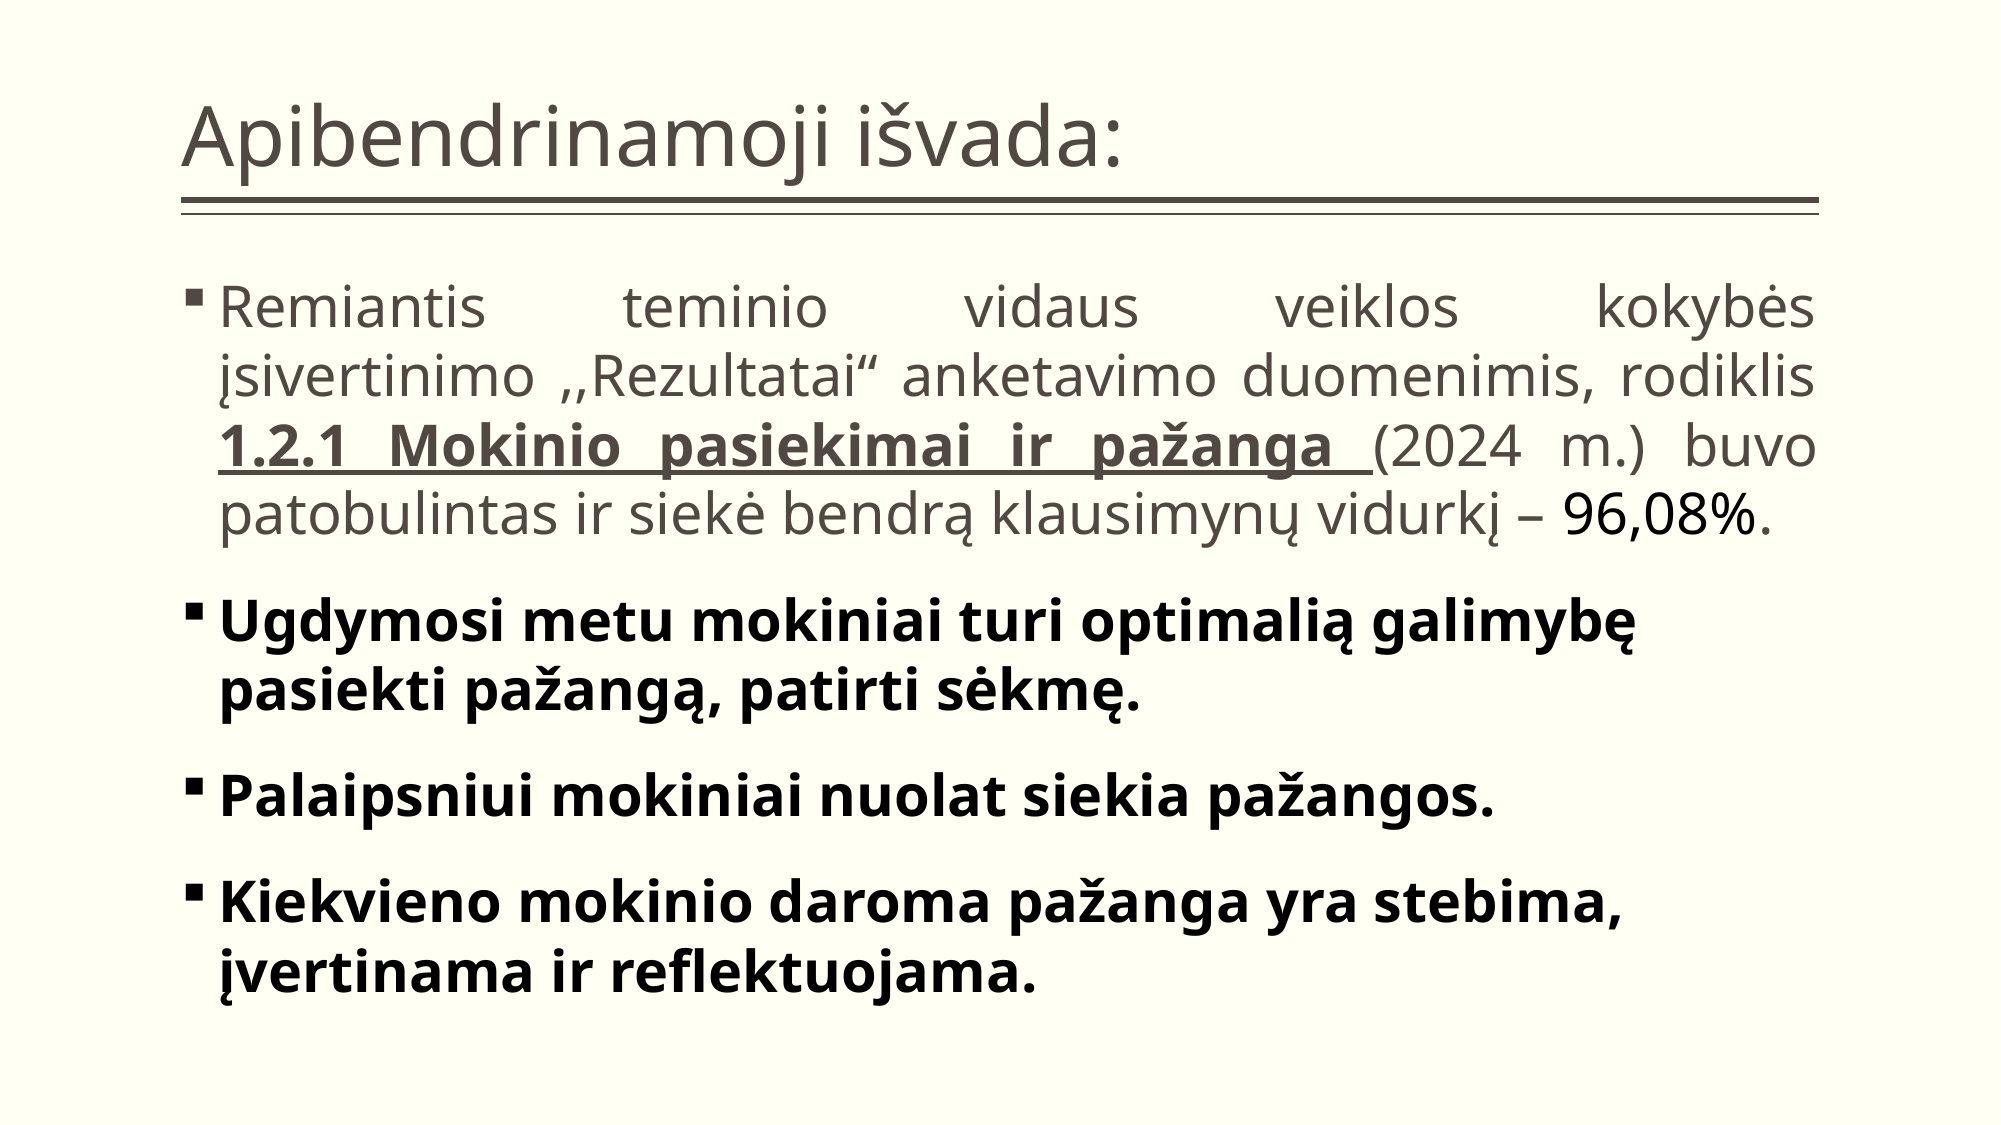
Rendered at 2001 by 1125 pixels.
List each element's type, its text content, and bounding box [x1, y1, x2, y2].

list Remiantis teminio vidaus veiklos kokybės įsivertinimo ,,Rezultatai“ anketavimo duomenimis, rodiklis 1.2.1 Mokinio pasiekimai ir pažanga (2024 m.) buvo patobulintas ir siekė bendrą klausimynų vidurkį – 96,08%. Ugdymosi metu mokiniai turi optimalią galimybę pasiekti pažangą, patirti sėkmę. Palaipsniui mokiniai nuolat siekia pažangos. Kiekvieno mokinio daroma pažanga yra stebima, įvertinama ir reflektuojama. [181, 262, 1819, 1013]
title Apibendrinamoji išvada: [181, 12, 1819, 193]
